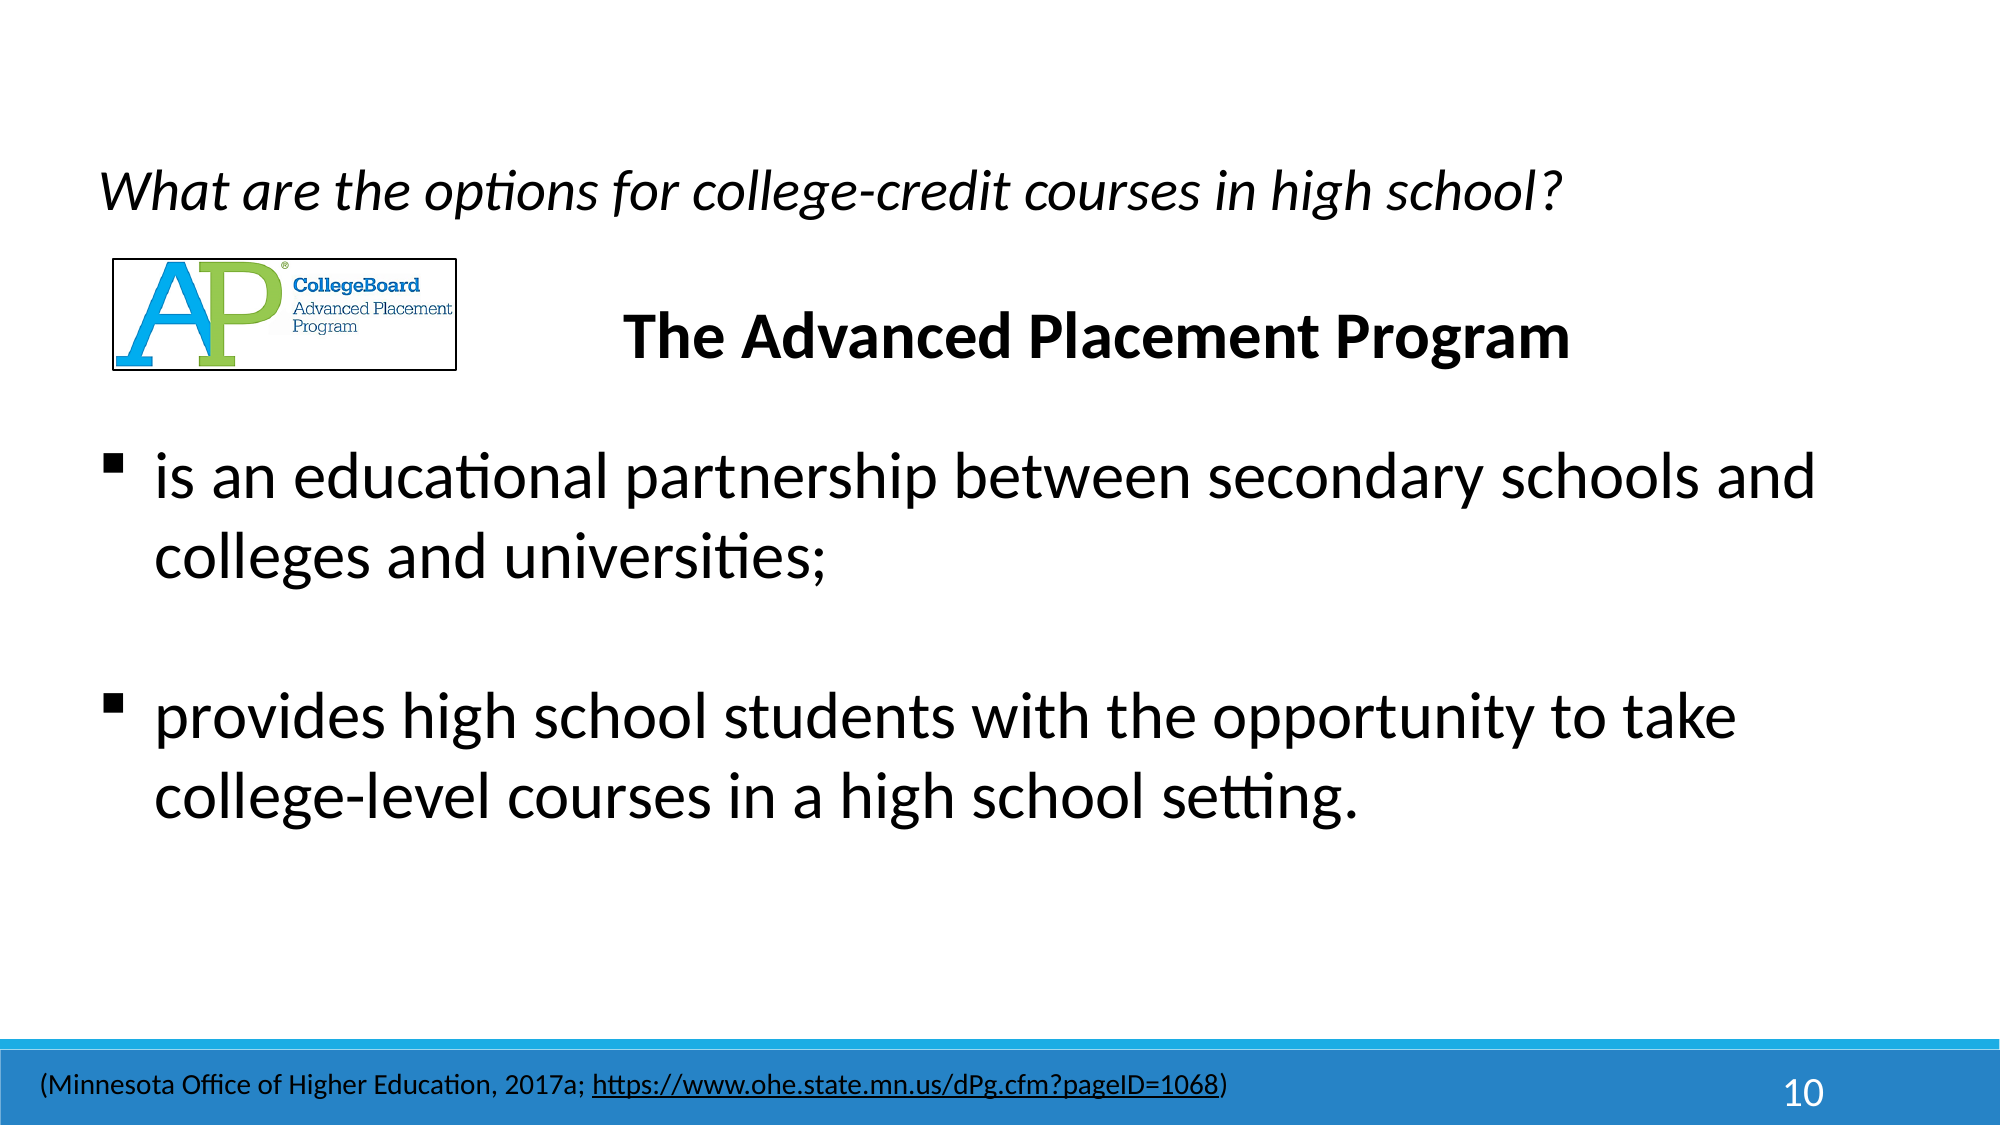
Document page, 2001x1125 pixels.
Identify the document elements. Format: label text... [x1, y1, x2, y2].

slide_number 10 [1624, 1059, 1840, 1120]
text_box What are the options for college-credit courses in high school? The Advanced Placement Program is an educational partnership between secondary schools and colleges and universities; provides high school students with the opportunity to take college-level courses in a high school setting. [83, 144, 1964, 919]
text_box (Minnesota Office of Higher Education, 2017a; https://www.ohe.state.mn.us/dPg.cfm?pageID=1068) [24, 1057, 1464, 1108]
picture [113, 259, 456, 370]
